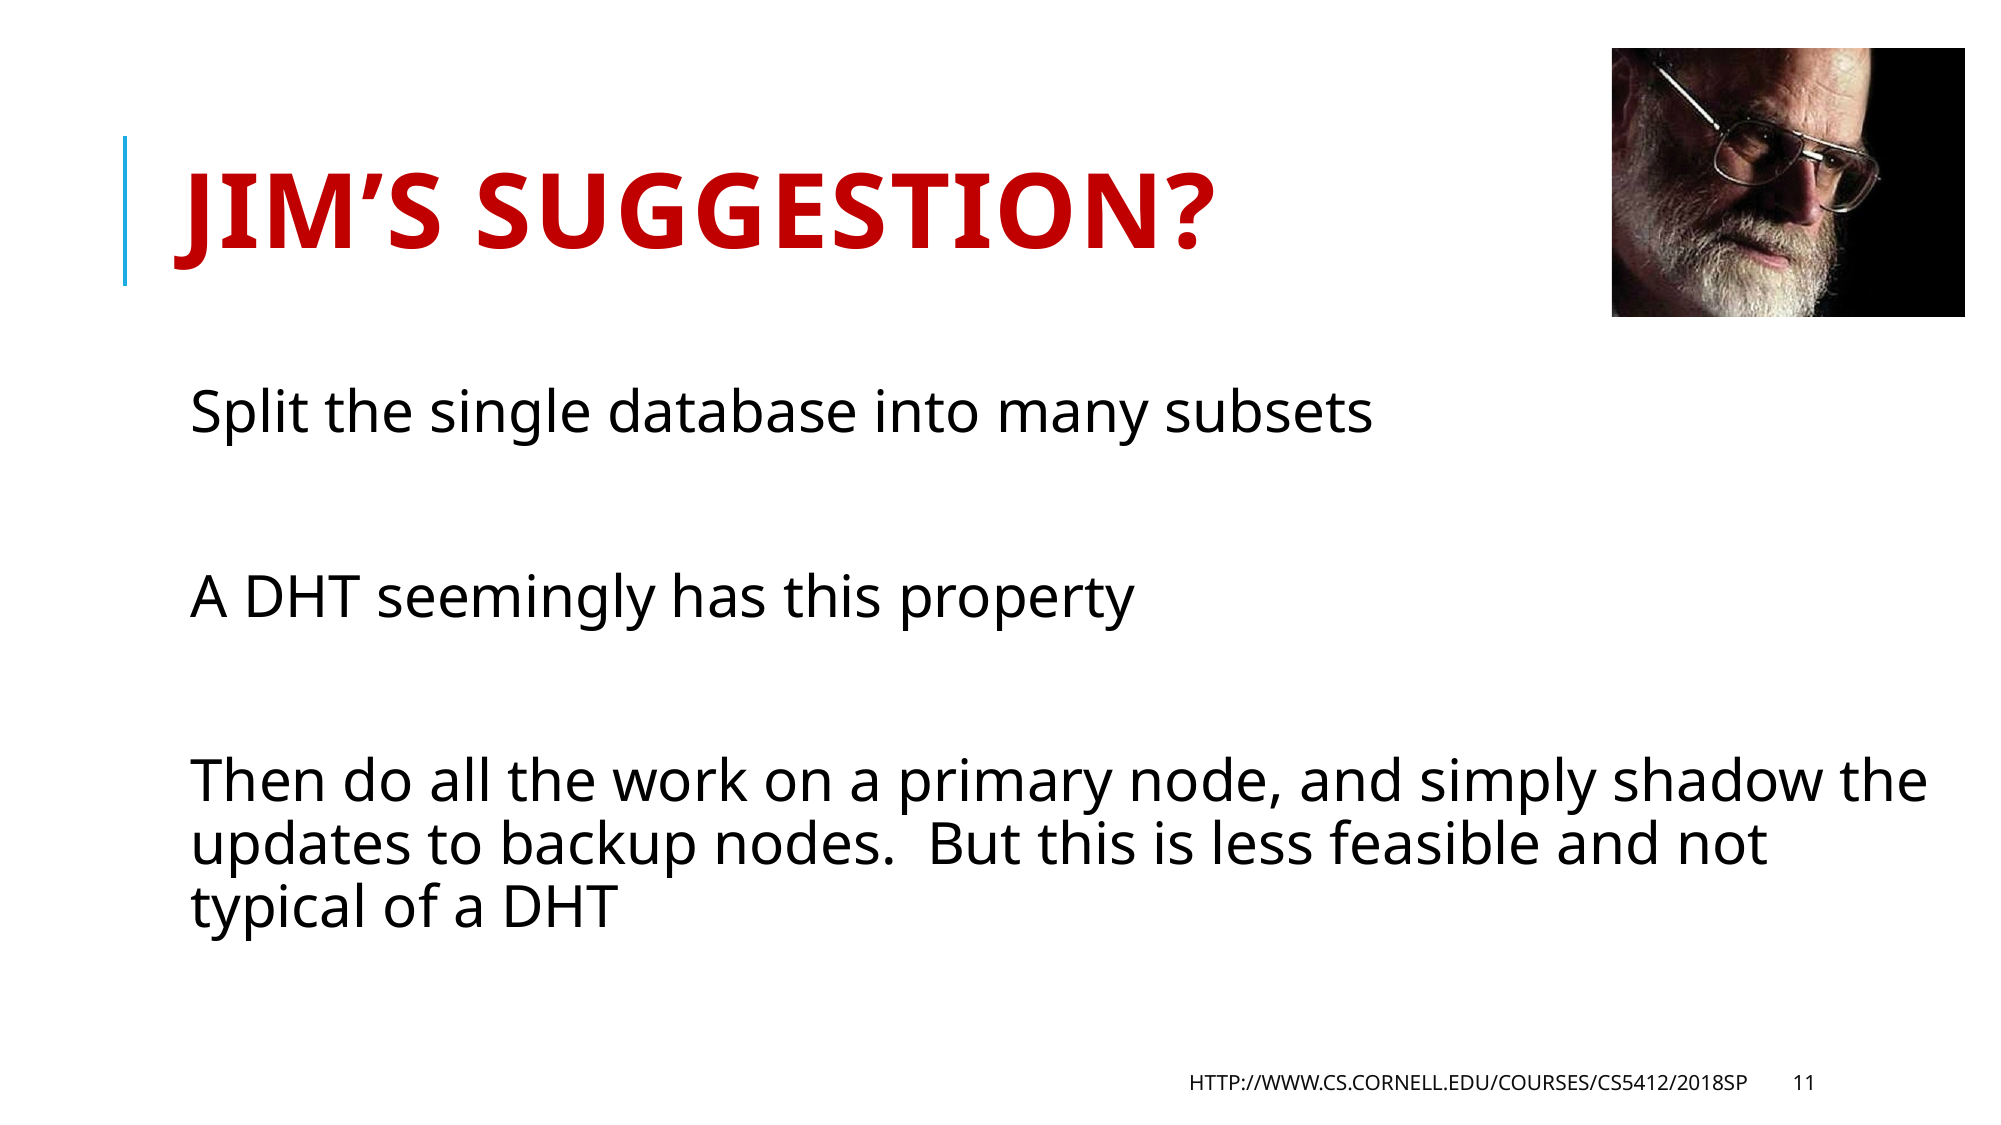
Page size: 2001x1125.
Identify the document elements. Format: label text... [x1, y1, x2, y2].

list Split the single database into many subsets A DHT seemingly has this property Then do all the work on a primary node, and simply shadow the updates to backup nodes. But this is less feasible and not typical of a DHT [168, 375, 1938, 1035]
picture [1611, 47, 1966, 317]
slide_number 11 [1777, 1061, 1938, 1107]
title Jim’s suggestioN? [168, 96, 1938, 342]
footer http://www.cs.cornell.edu/courses/cs5412/2018sp [794, 1061, 1763, 1107]
